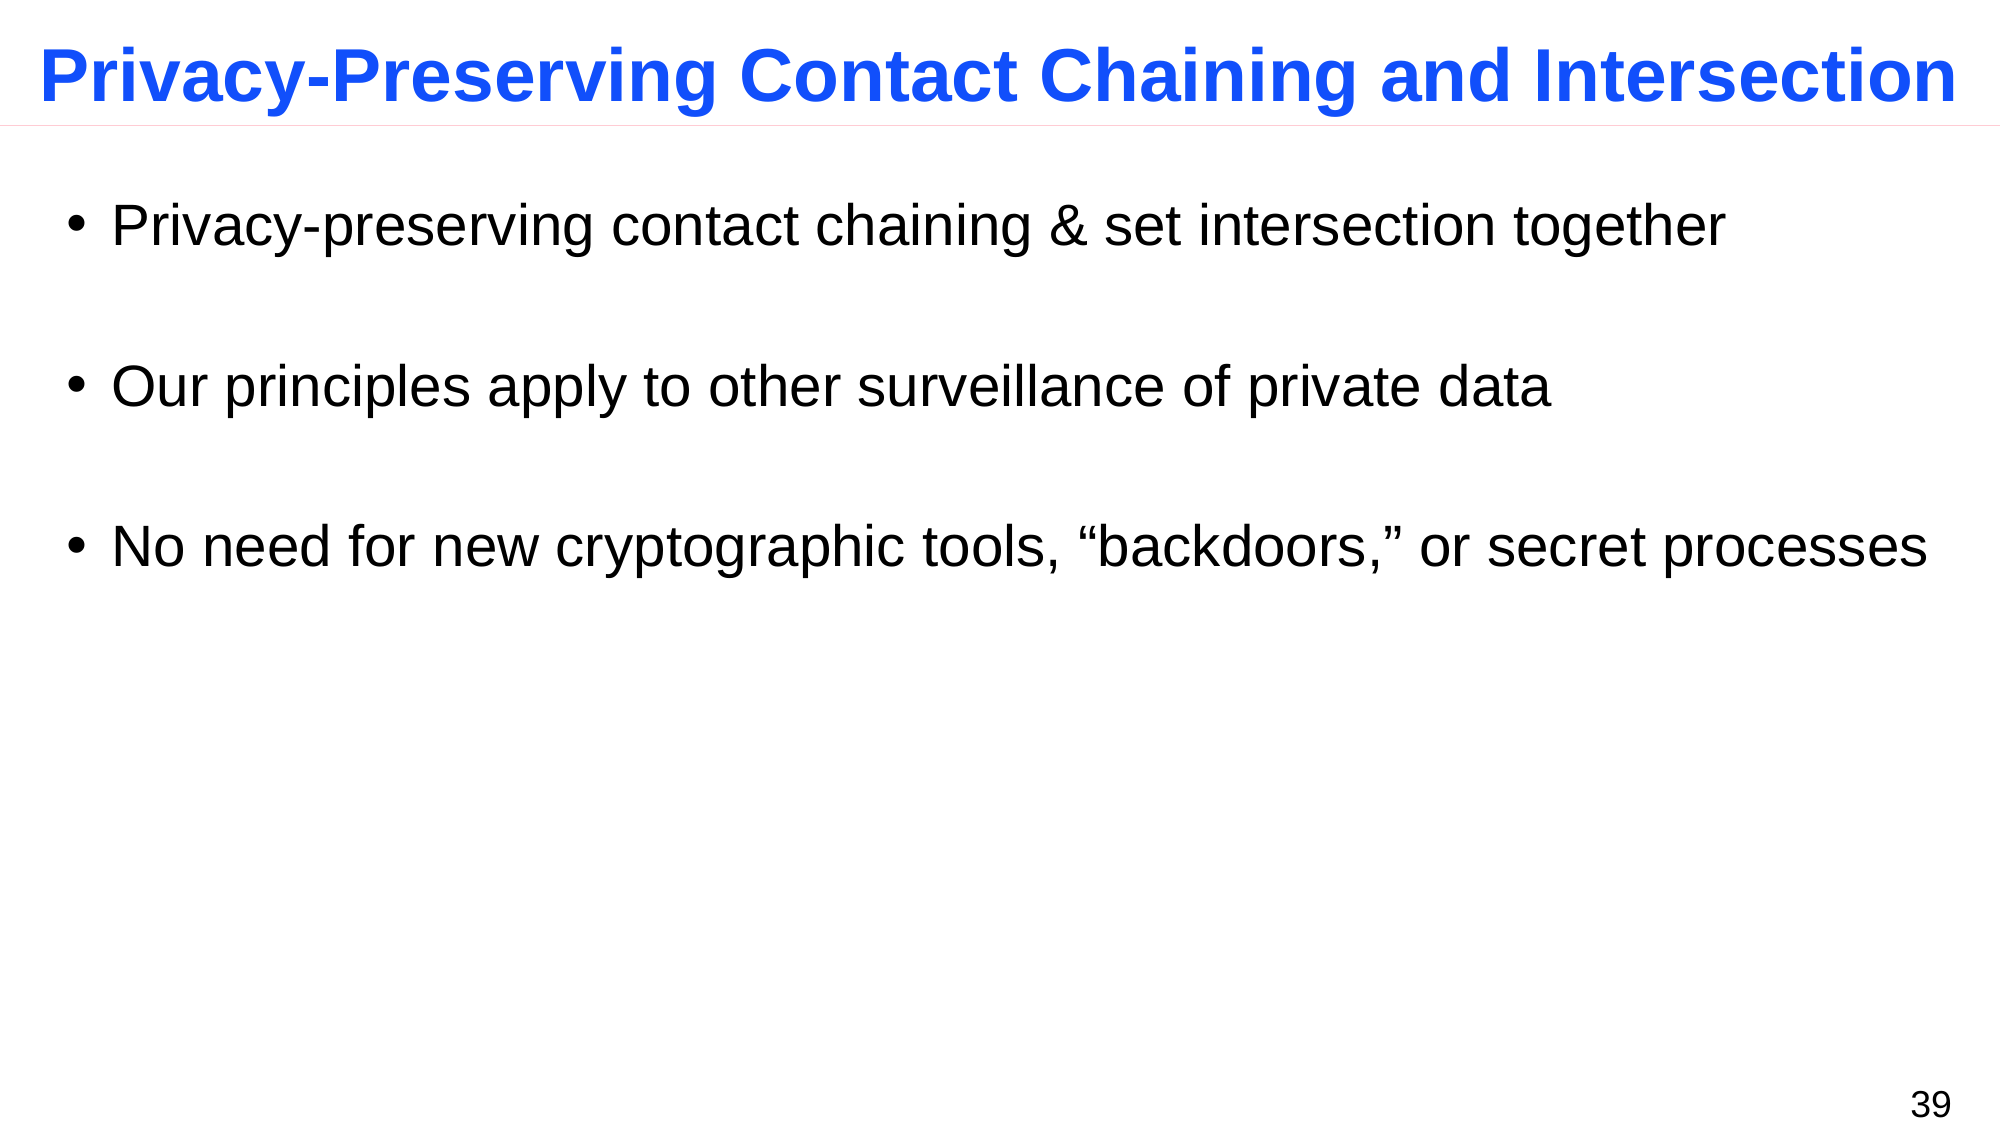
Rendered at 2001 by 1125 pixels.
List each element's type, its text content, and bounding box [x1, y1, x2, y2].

list Privacy-preserving contact chaining & set intersection together Our principles apply to other surveillance of private data No need for new cryptographic tools, “backdoors,” or secret processes [50, 187, 1967, 1086]
title Privacy-Preserving Contact Chaining and Intersection [0, 24, 2000, 125]
